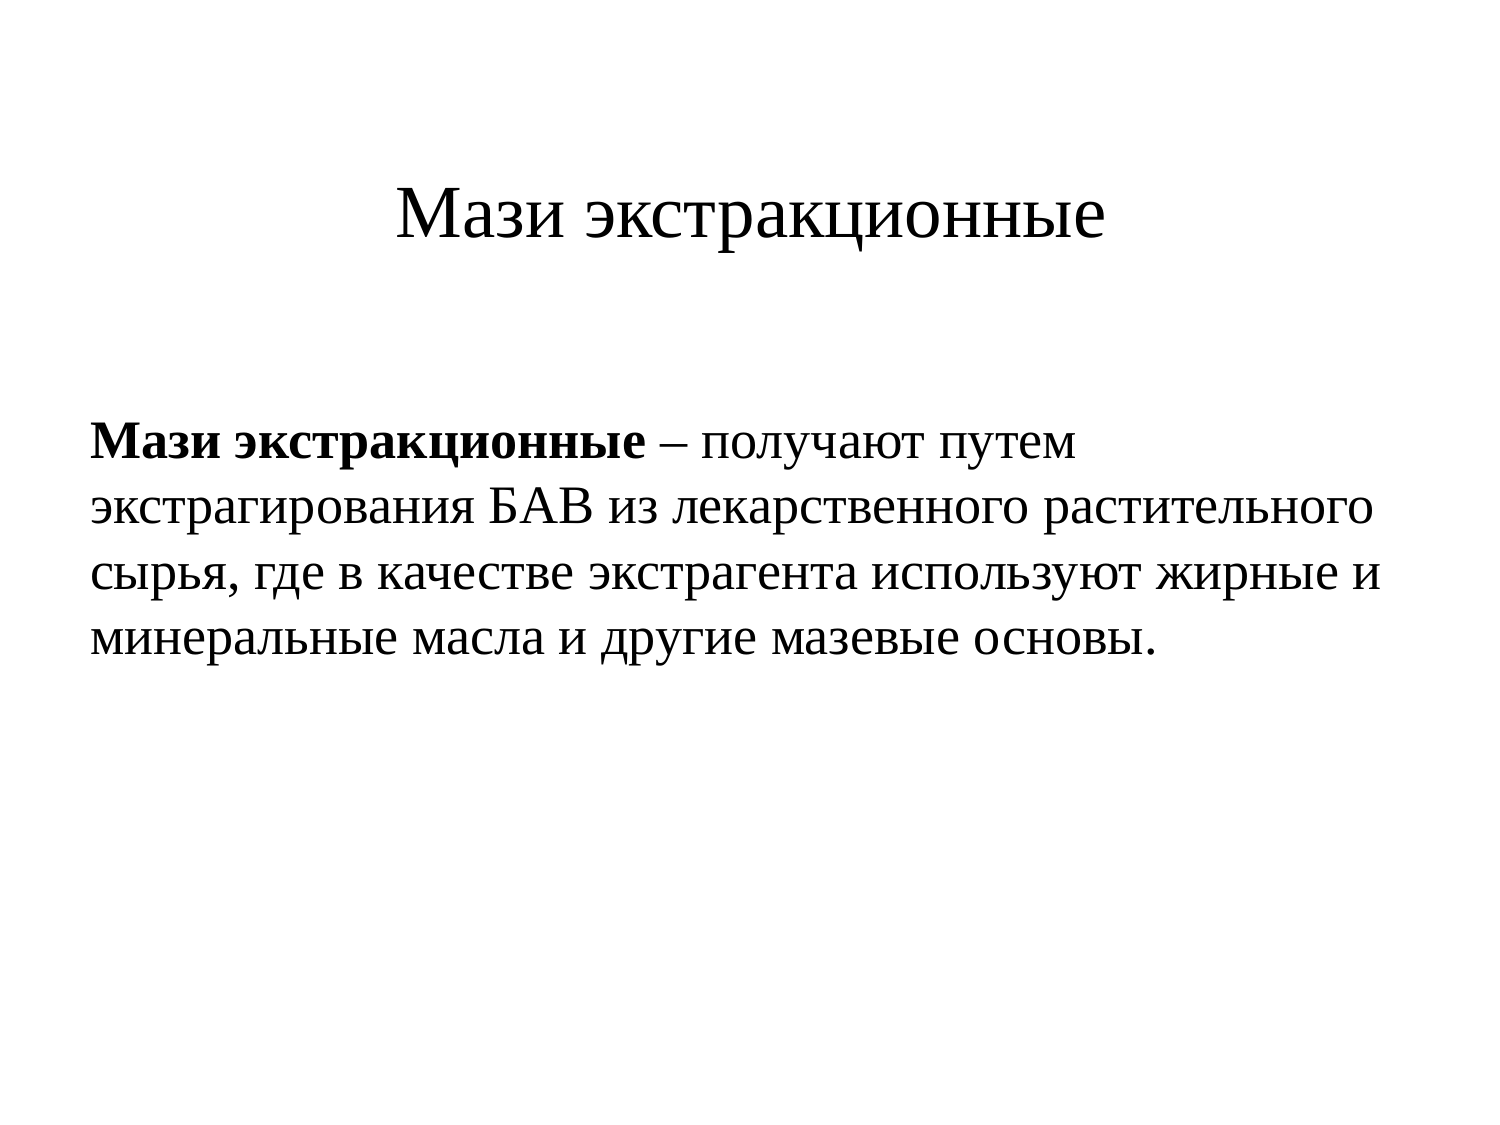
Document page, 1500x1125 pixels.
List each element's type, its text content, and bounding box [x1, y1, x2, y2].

list Мази экстракционные – получают путем экстрагирования БАВ из лекарственного растительного сырья, где в качестве экстрагента используют жирные и минеральные масла и другие мазевые основы. [75, 397, 1425, 1005]
title Мази экстракционные [76, 113, 1427, 302]
